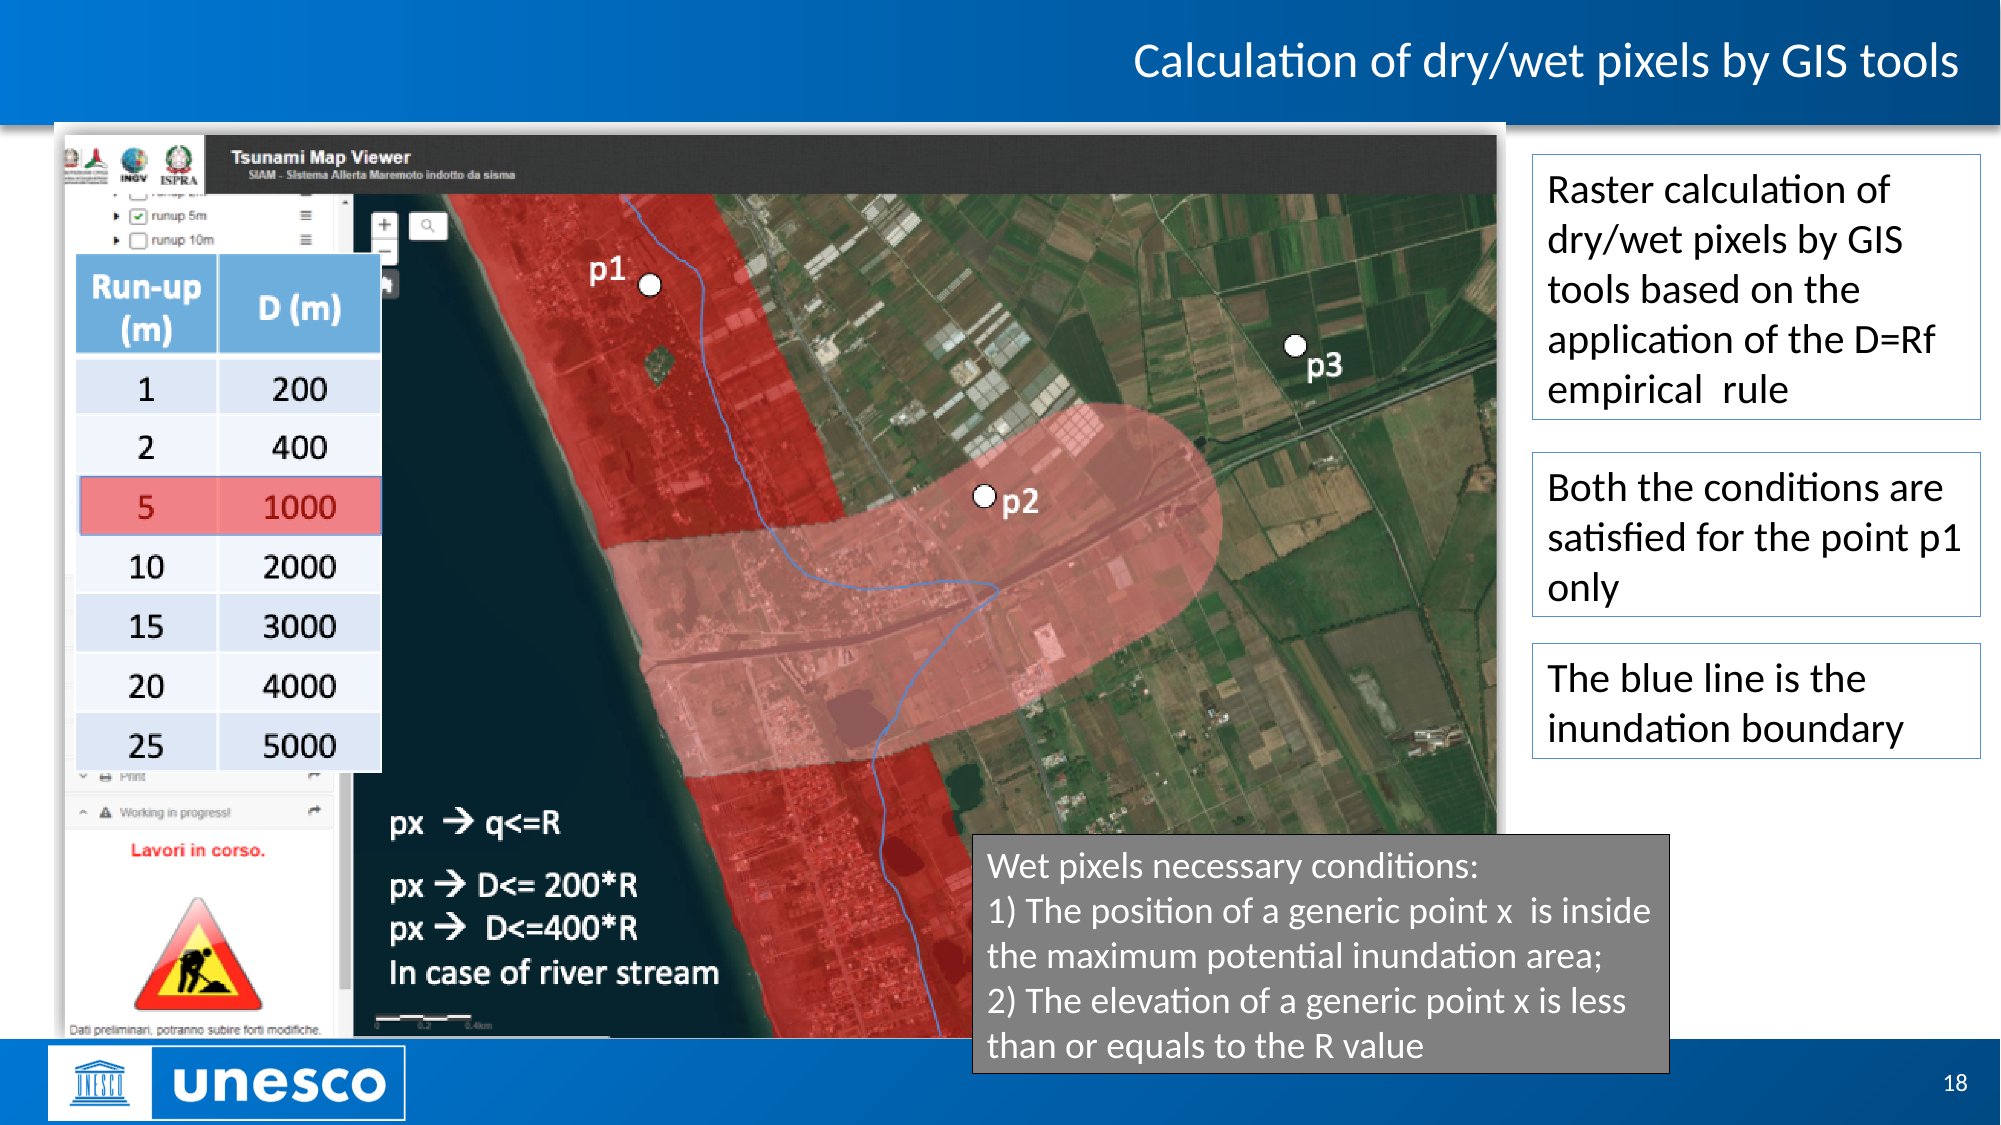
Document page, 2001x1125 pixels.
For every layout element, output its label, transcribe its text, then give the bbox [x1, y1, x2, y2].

text_box Raster calculation of dry/wet pixels by GIS tools based on the application of the D=Rf empirical rule [1532, 154, 1981, 420]
text_box The blue line is the inundation boundary [1532, 643, 1981, 759]
text_box Both the conditions are satisfied for the point p1 only [1532, 452, 1981, 617]
text_box Wet pixels necessary conditions: 1) The position of a generic point x is inside the maximum potential inundation area; 2) The elevation of a generic point x is less than or equals to the R value [972, 834, 1670, 1074]
slide_number 18 [1718, 1051, 1984, 1112]
picture [54, 122, 1506, 1039]
text_box Calculation of dry/wet pixels by GIS tools [457, 19, 1968, 95]
picture [48, 1045, 406, 1121]
